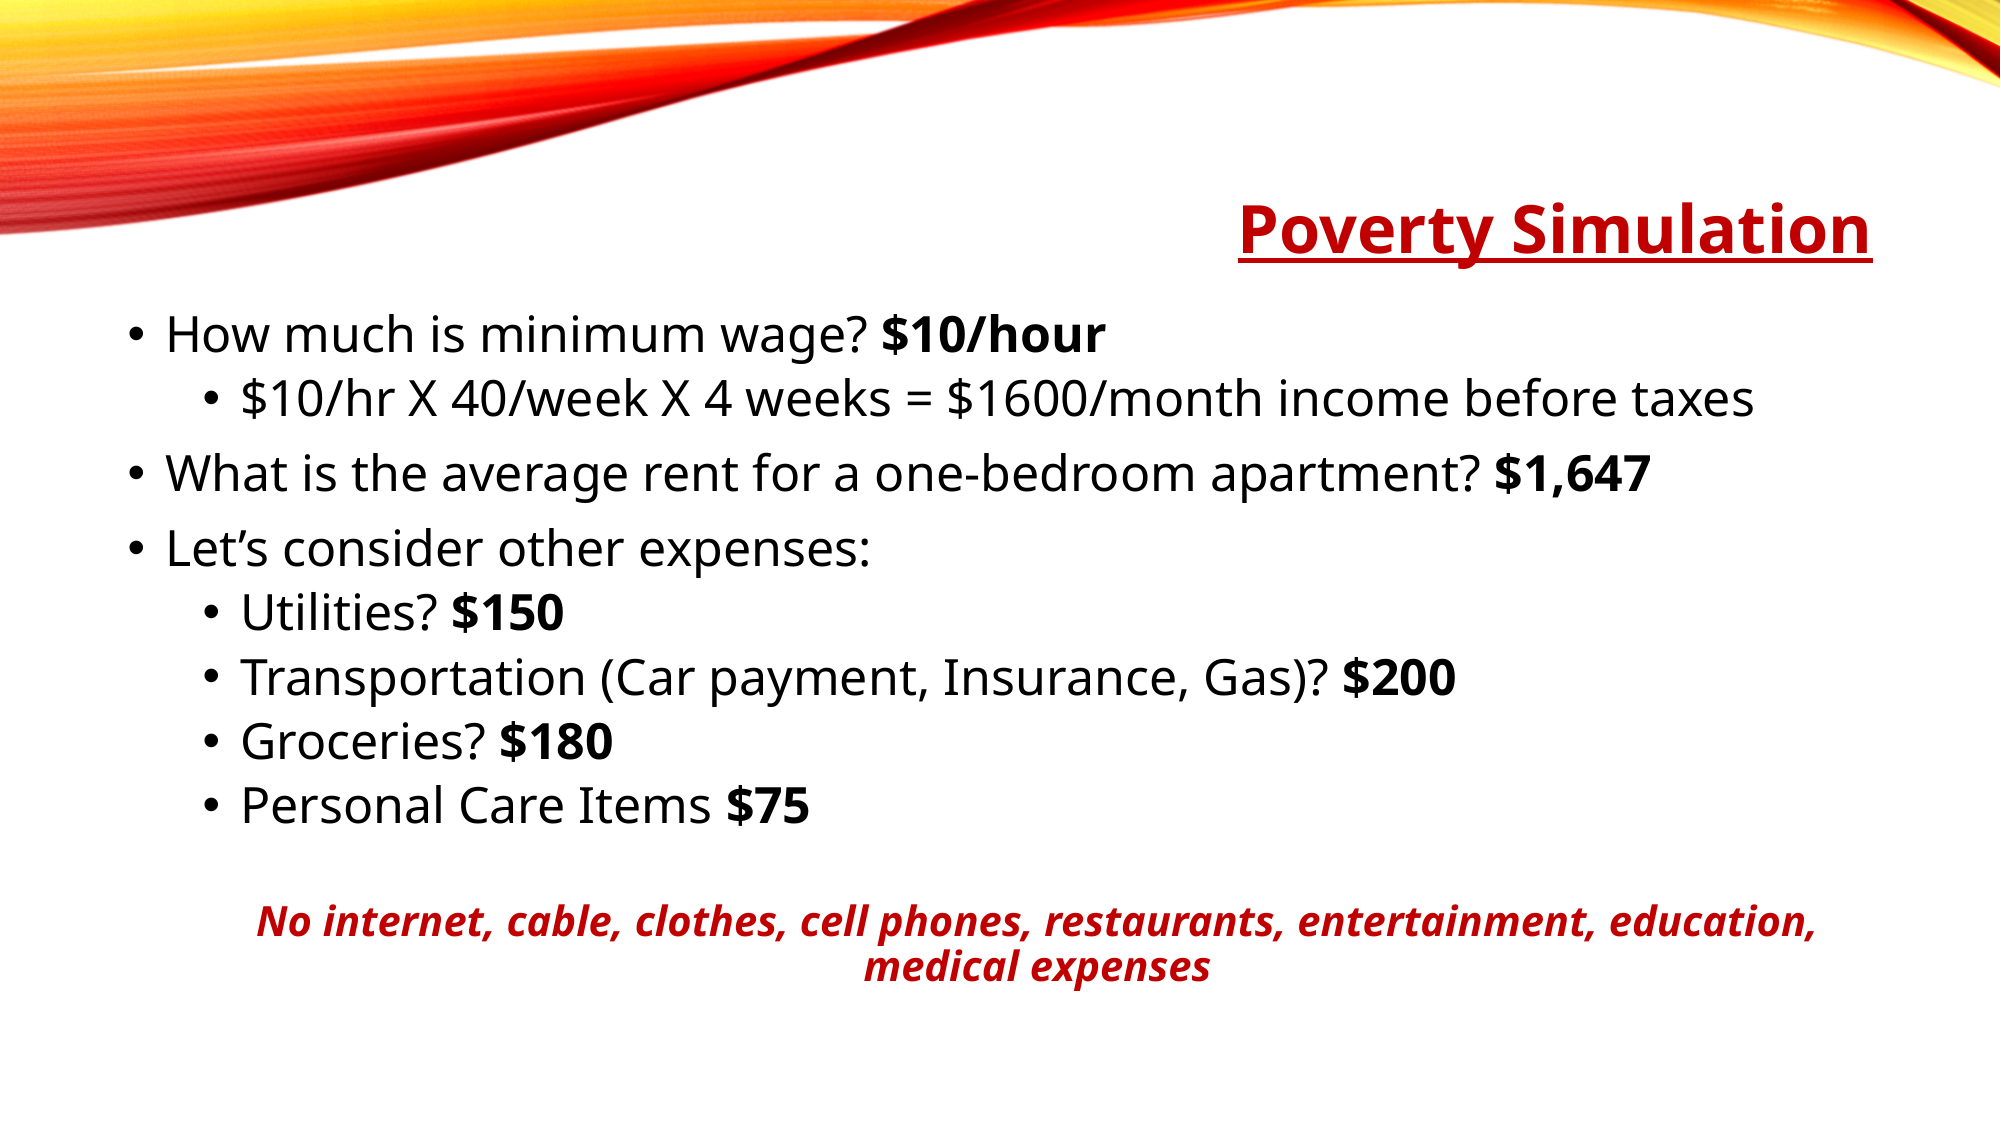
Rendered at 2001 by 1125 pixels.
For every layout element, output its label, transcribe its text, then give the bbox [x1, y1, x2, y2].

picture [0, 0, 2000, 237]
list How much is minimum wage? $10/hour $10/hr X 40/week X 4 weeks = $1600/month income before taxes What is the average rent for a one-bedroom apartment? $1,647 Let’s consider other expenses: Utilities? $150 Transportation (Car payment, Insurance, Gas)? $200 Groceries? $180 Personal Care Items $75 No internet, cable, clothes, cell phones, restaurants, entertainment, education, medical expenses [112, 301, 1888, 1021]
title Poverty Simulation [474, 125, 1888, 301]
